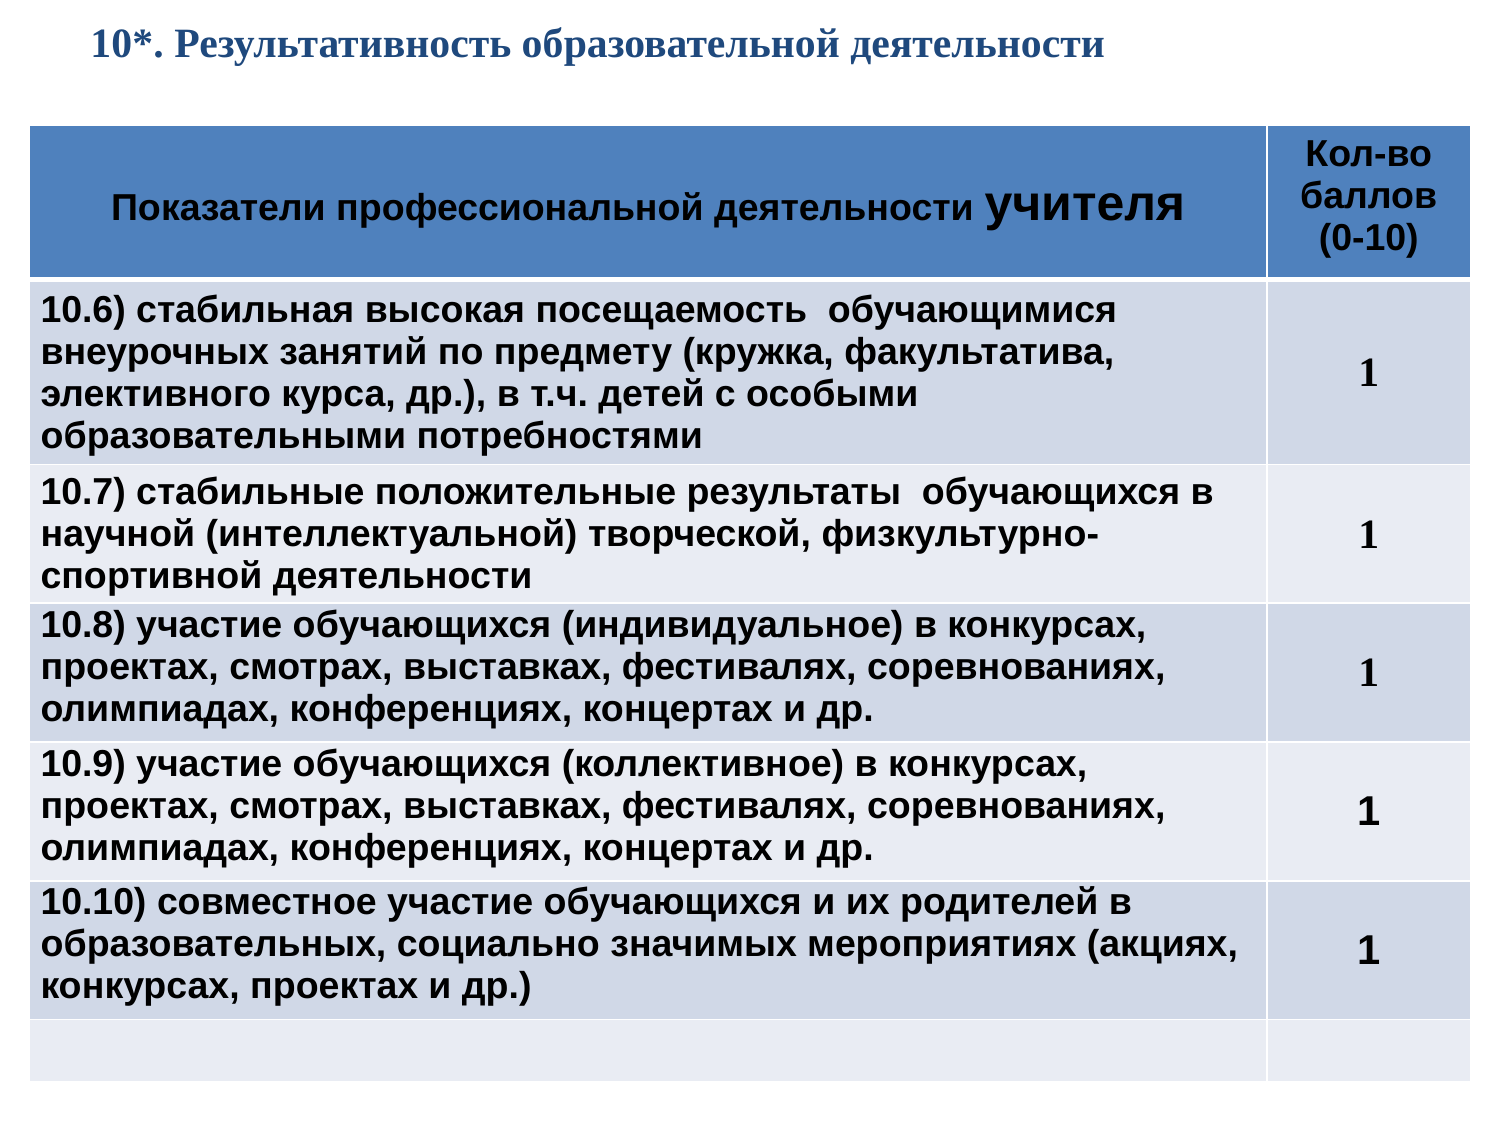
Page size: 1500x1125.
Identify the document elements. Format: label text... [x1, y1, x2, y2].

table_cell 1 [1268, 604, 1470, 741]
table_cell 1 [1268, 465, 1470, 602]
table_cell 1 [1268, 882, 1470, 1019]
table_cell [30, 1020, 1266, 1081]
table_cell [1268, 1020, 1470, 1081]
table_cell 10.8) участие обучающихся (индивидуальное) в конкурсах, проектах, смотрах, выставках, фестивалях, соревнованиях, олимпиадах, конференциях, концертах и др. [30, 604, 1266, 741]
table_header Показатели профессиональной деятельности учителя [30, 126, 1266, 277]
table_header Кол-во баллов (0-10) [1268, 126, 1470, 277]
table_cell 1 [1268, 282, 1470, 464]
table_cell 10.9) участие обучающихся (коллективное) в конкурсах, проектах, смотрах, выставках, фестивалях, соревнованиях, олимпиадах, конференциях, концертах и др. [30, 743, 1266, 880]
table_cell 10.10) совместное участие обучающихся и их родителей в образовательных, социально значимых мероприятиях (акциях, конкурсах, проектах и др.) [30, 882, 1266, 1019]
table_cell 10.6) стабильная высокая посещаемость обучающимися внеурочных занятий по предмету (кружка, факультатива, элективного курса, др.), в т.ч. детей с особыми образовательными потребностями [30, 282, 1266, 464]
table_cell 1 [1268, 743, 1470, 880]
table_cell 10.7) стабильные положительные результаты обучающихся в научной (интеллектуальной) творческой, физкультурно-спортивной деятельности [30, 465, 1266, 602]
title 10*. Результативность образовательной деятельности [75, 45, 1425, 125]
